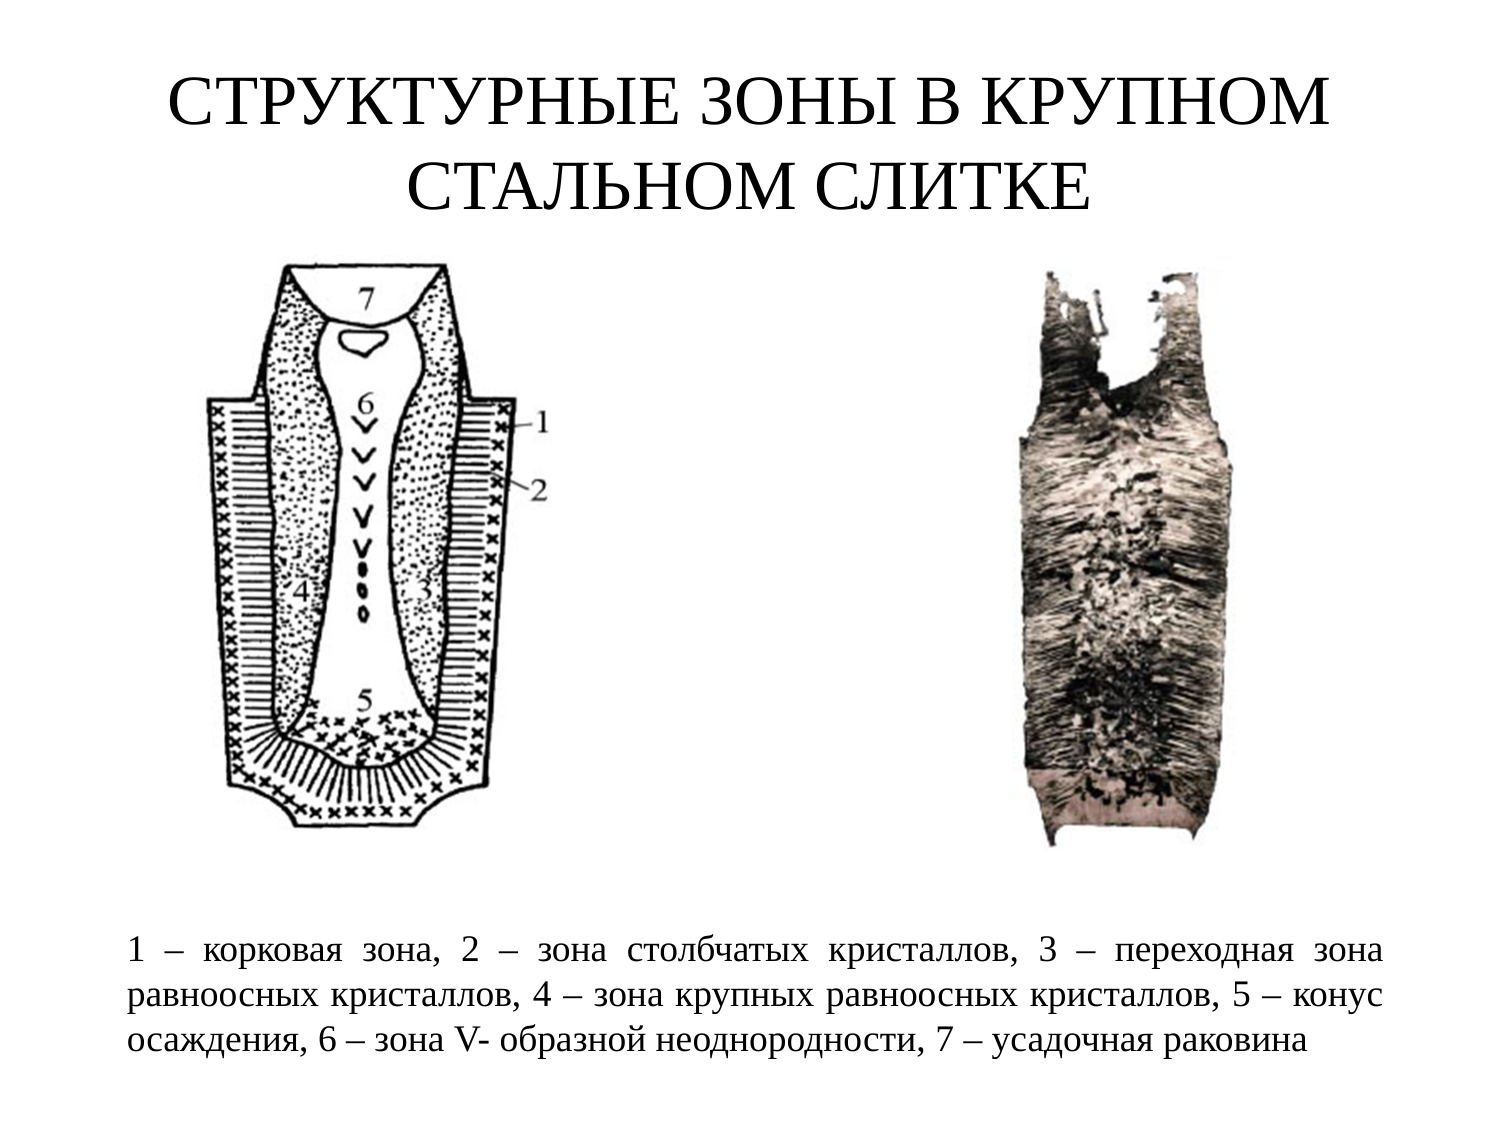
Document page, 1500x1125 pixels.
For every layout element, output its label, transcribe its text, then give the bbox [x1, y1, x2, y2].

title СТРУКТУРНЫЕ ЗОНЫ В КРУПНОМ СТАЛЬНОМ СЛИТКЕ [75, 45, 1425, 233]
text_box 1 – корковая зона, 2 – зона столбчатых кристаллов, 3 – переходная зона равноосных кристаллов, 4 – зона крупных равноосных кристаллов, 5 – конус осаждения, 6 – зона V- образной неоднородности, 7 – усадочная раковина [112, 916, 1400, 1067]
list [1012, 266, 1238, 851]
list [197, 255, 553, 836]
